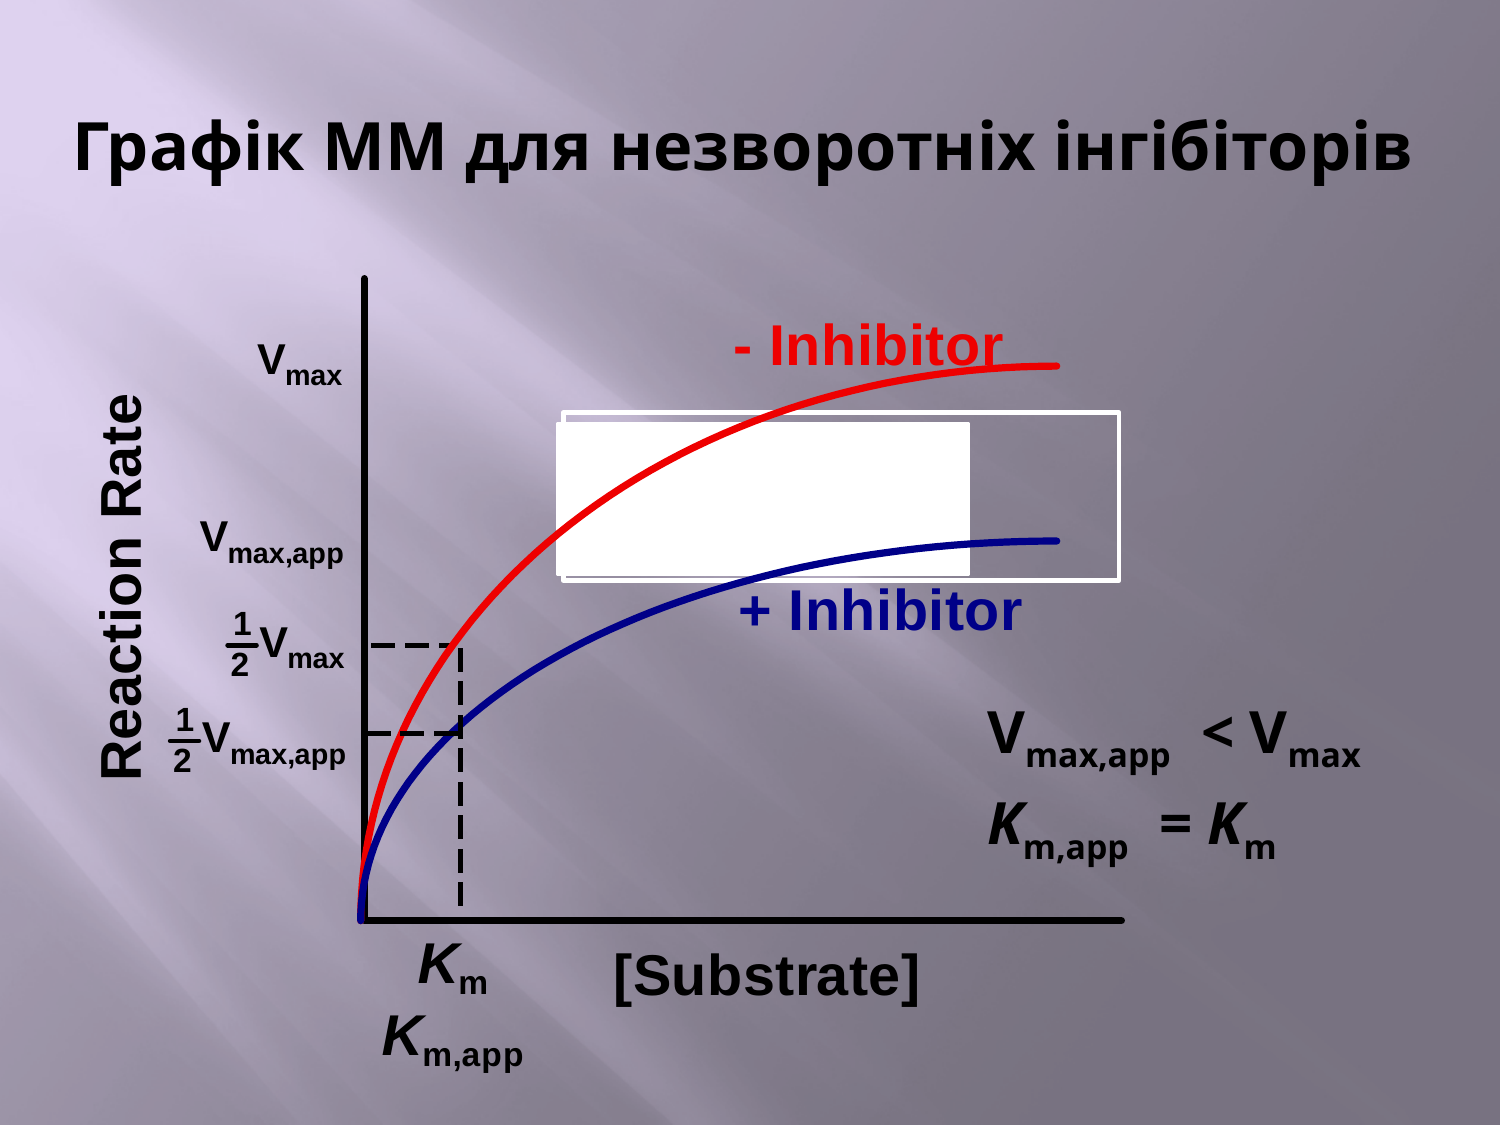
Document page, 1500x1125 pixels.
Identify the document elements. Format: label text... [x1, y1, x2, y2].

picture [87, 274, 1126, 1079]
list Vmax,app < Vmax Km,app = Km [1130, 687, 1425, 900]
title Графік ММ для незворотніх інгібіторів [50, 50, 1438, 238]
